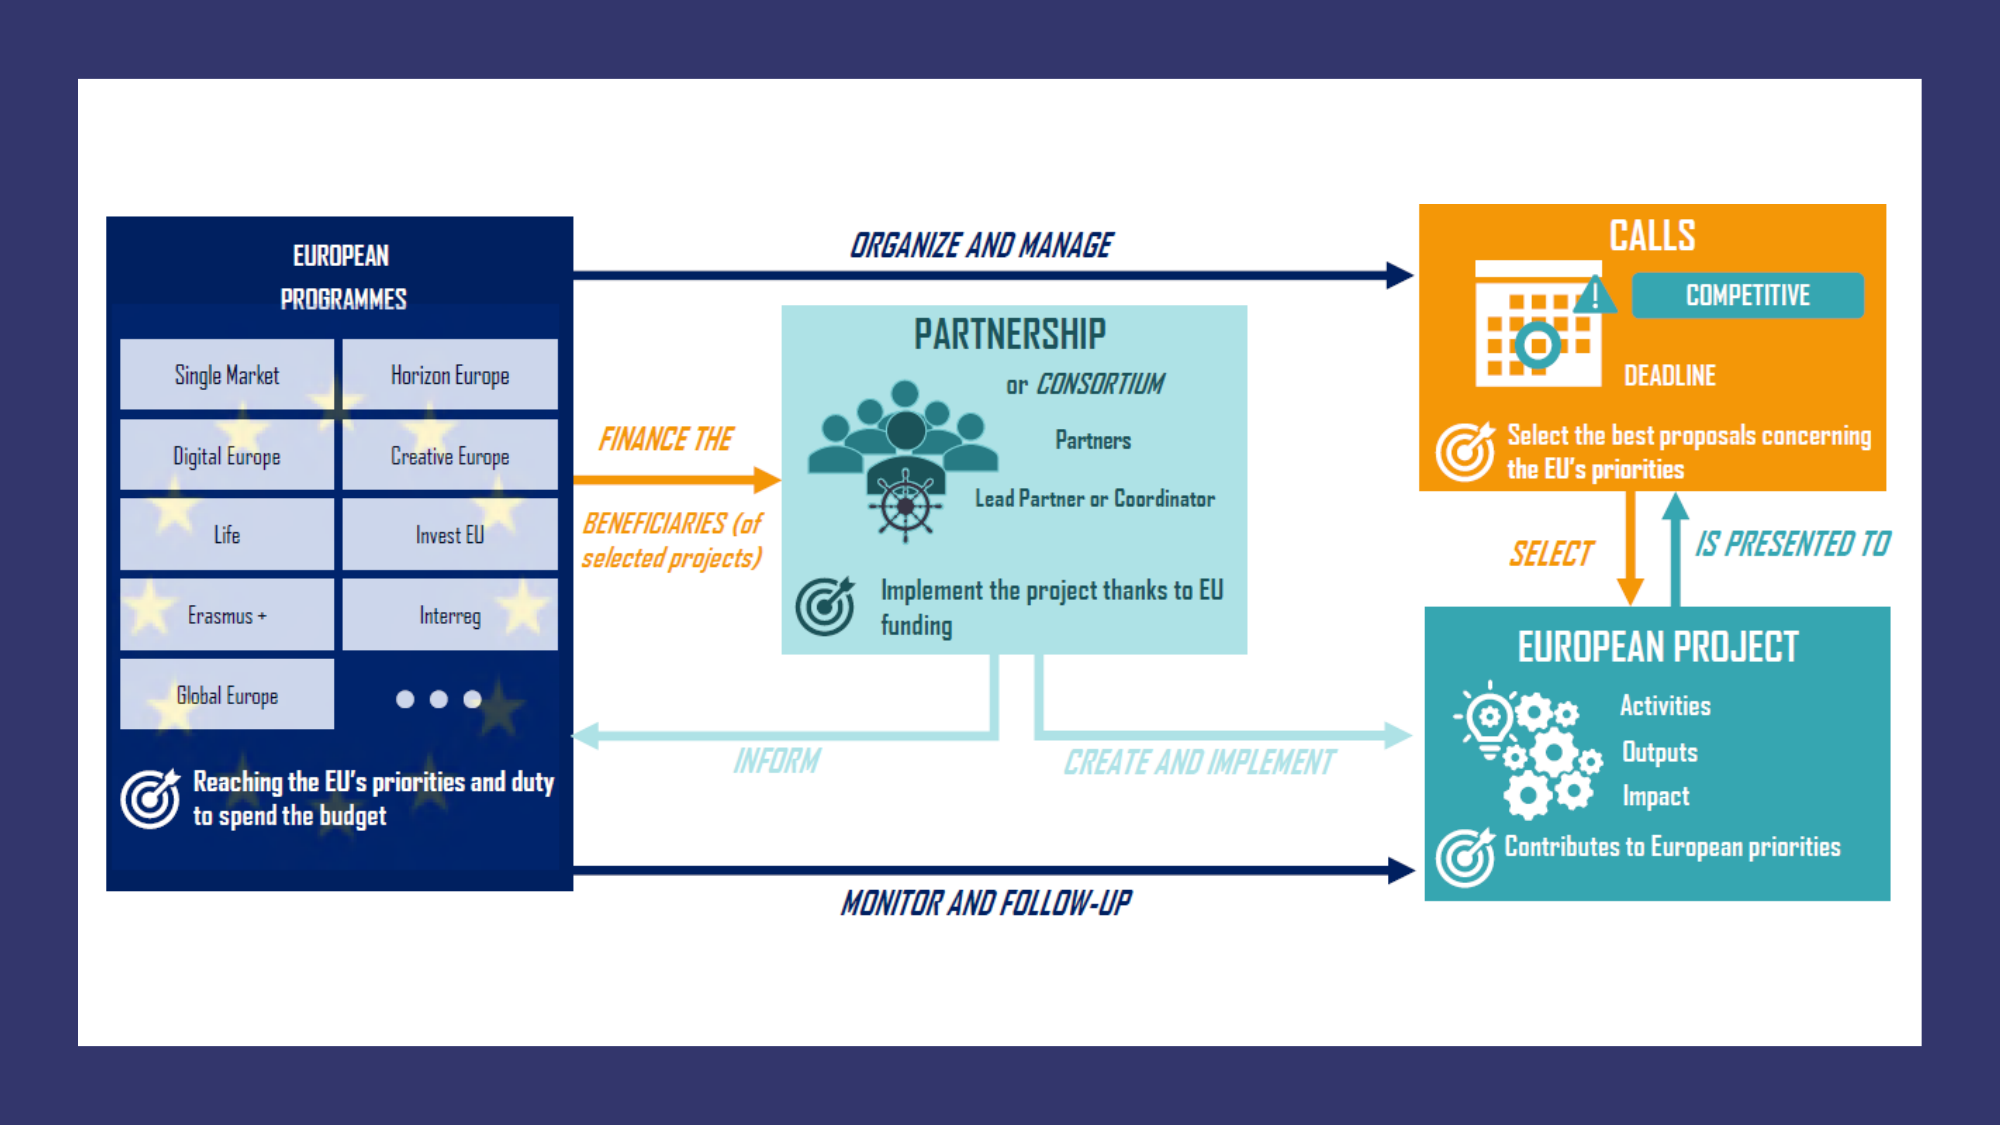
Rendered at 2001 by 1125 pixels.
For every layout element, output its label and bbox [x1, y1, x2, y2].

list [105, 204, 1895, 921]
text_box [77, 78, 1923, 1047]
text_box [0, 0, 2000, 1125]
